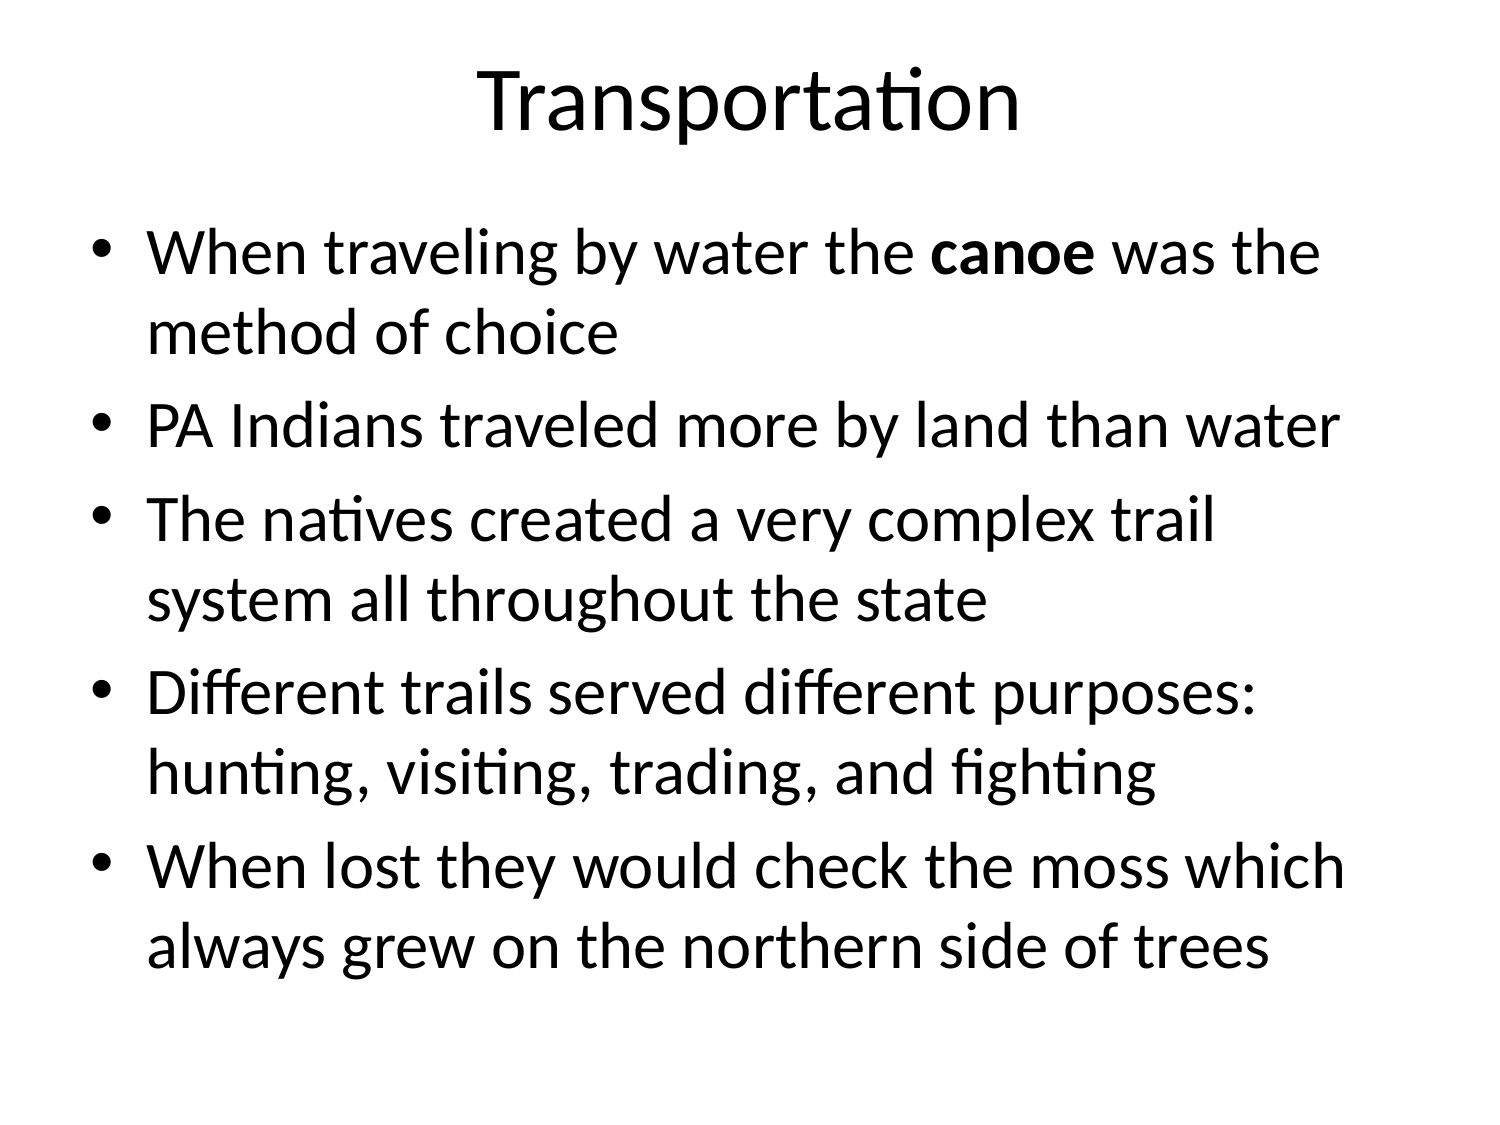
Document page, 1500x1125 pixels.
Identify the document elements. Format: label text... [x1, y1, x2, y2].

list When traveling by water the canoe was the method of choice PA Indians traveled more by land than water The natives created a very complex trail system all throughout the state Different trails served different purposes: hunting, visiting, trading, and fighting When lost they would check the moss which always grew on the northern side of trees [75, 200, 1425, 1038]
title Transportation [75, 0, 1425, 188]
